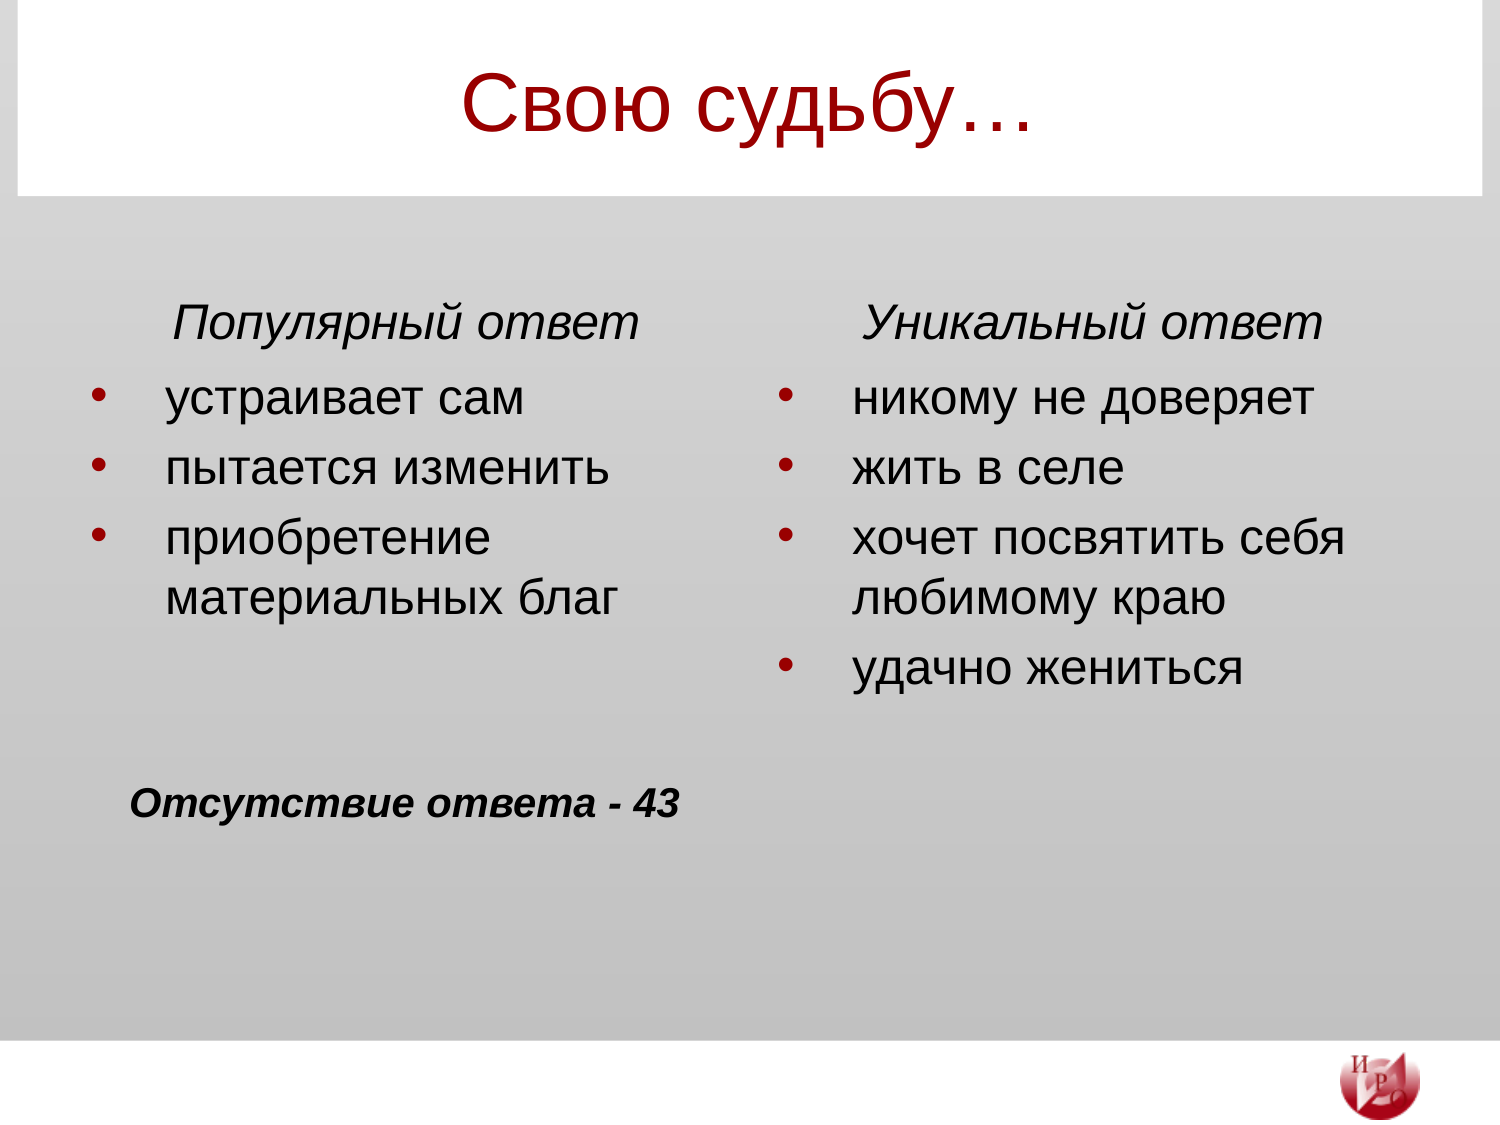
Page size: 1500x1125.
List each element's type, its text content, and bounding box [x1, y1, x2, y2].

list устраивает сам пытается изменить приобретение материальных благ [74, 356, 738, 705]
title Свою судьбу… [17, 0, 1483, 197]
list Уникальный ответ [761, 251, 1426, 356]
picture [1340, 1040, 1420, 1120]
list никому не доверяет жить в селе хочет посвятить себя любимому краю удачно жениться [761, 356, 1426, 788]
list Популярный ответ [74, 251, 738, 356]
text_box Отсутствие ответа - 43 [114, 768, 696, 833]
